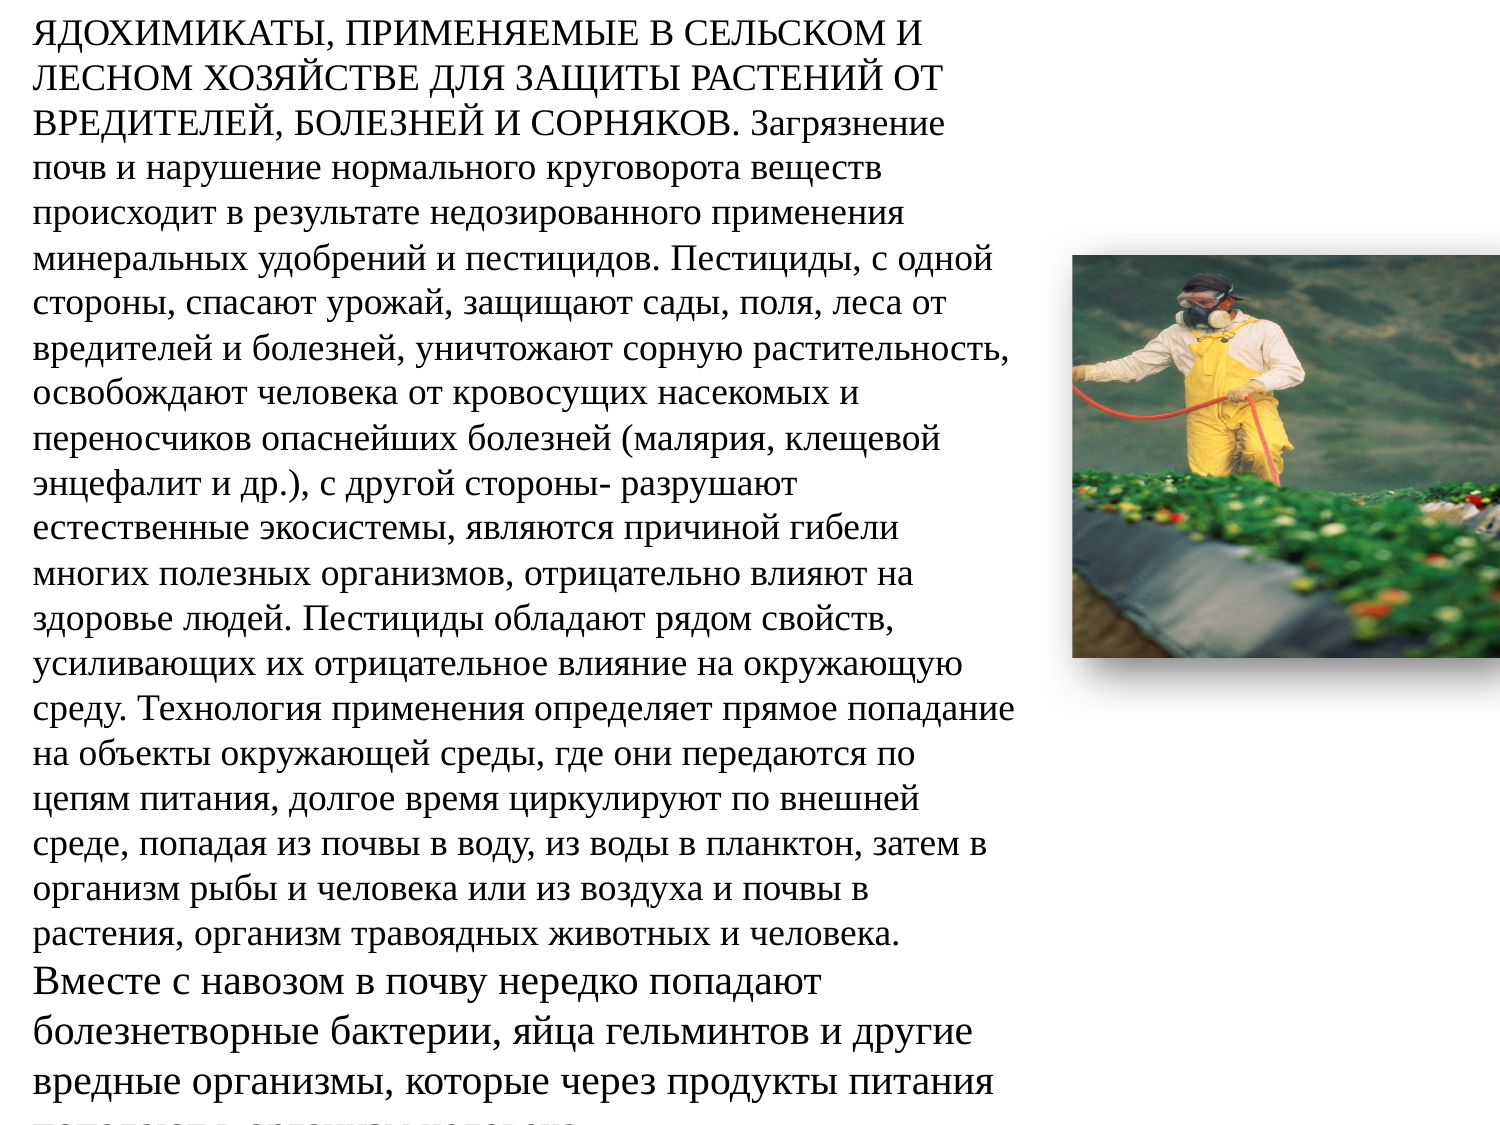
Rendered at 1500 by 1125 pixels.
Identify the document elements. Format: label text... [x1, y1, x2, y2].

picture [1072, 255, 1500, 658]
list ЯДОХИМИКАТЫ, ПРИМЕНЯЕМЫЕ В СЕЛЬСКОМ И ЛЕСНОМ ХОЗЯЙСТВЕ ДЛЯ ЗАЩИТЫ РАСТЕНИЙ ОТ ВРЕДИТЕЛЕЙ, БОЛЕЗНЕЙ И СОРНЯКОВ. Загрязнение почв и нарушение нормального круговорота веществ происходит в результате недозированного применения минеральных удобрений и пестицидов. Пестициды, с одной стороны, спасают урожай, защищают сады, поля, леса от вредителей и болезней, уничтожают сорную растительность, освобождают человека от кровосущих насекомых и переносчиков опаснейших болезней (малярия, клещевой энцефалит и др.), с другой стороны- разрушают естественные экосистемы, являются причиной гибели многих полезных организмов, отрицательно влияют на здоровье людей. Пестициды обладают рядом свойств, усиливающих их отрицательное влияние на окружающую среду. Технология применения определяет прямое попадание на объекты окружающей среды, где они передаются по цепям питания, долгое время циркулируют по внешней среде, попадая из почвы в воду, из воды в планктон, затем в организм рыбы и человека или из воздуха и почвы в растения, организм травоядных животных и человека. Вместе с навозом в почву нередко попадают болезнетворные бактерии, яйца гельминтов и другие вредные организмы, которые через продукты питания попадают в организм человека. [17, 0, 1034, 1125]
